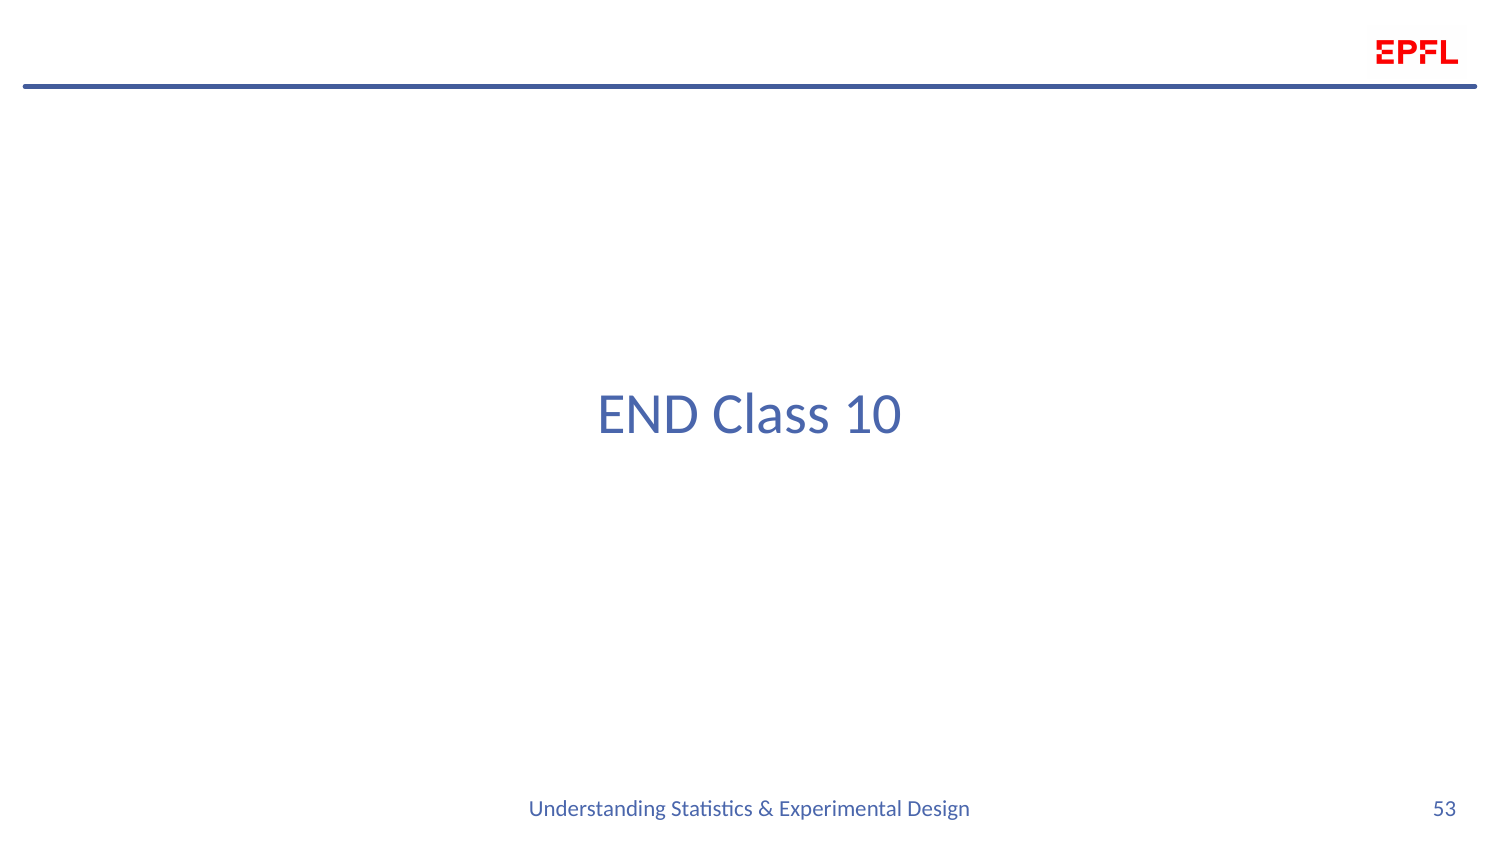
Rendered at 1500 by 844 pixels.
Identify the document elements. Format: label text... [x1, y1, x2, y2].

picture [1367, 25, 1467, 79]
text_box END Class 10 [51, 360, 1449, 484]
